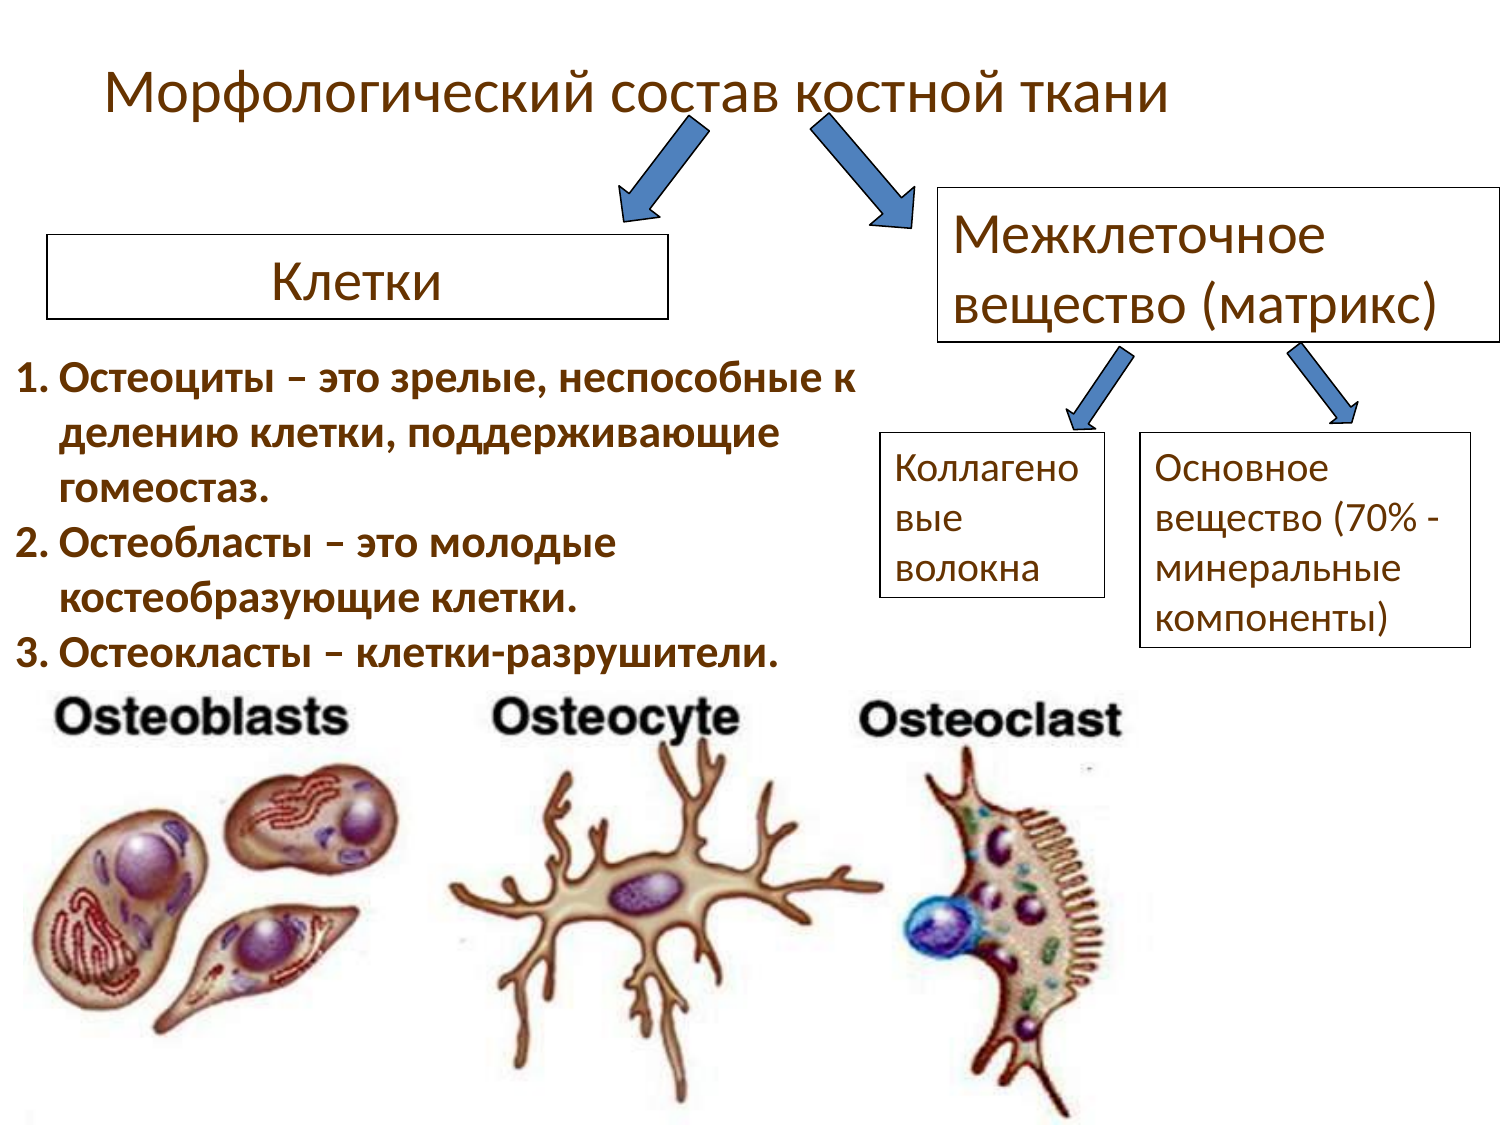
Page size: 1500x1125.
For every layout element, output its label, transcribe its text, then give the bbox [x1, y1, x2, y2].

text_box Коллагеновые волокна [879, 432, 1105, 598]
text_box Остеоциты – это зрелые, неспособные к делению клетки, поддерживающие гомеостаз. Остеобласты – это молодые костеобразующие клетки. Остеокласты – клетки-разрушители. [0, 339, 997, 685]
text_box Морфологический состав костной ткани [88, 42, 1436, 133]
text_box [1066, 346, 1135, 430]
text_box [1287, 342, 1358, 424]
text_box [618, 115, 710, 222]
text_box Основное вещество (70% - минеральные компоненты) [1139, 432, 1471, 648]
text_box Клетки [46, 234, 668, 320]
picture [23, 690, 1155, 1125]
text_box Межклеточное вещество (матрикс) [937, 187, 1500, 343]
text_box [810, 112, 915, 229]
